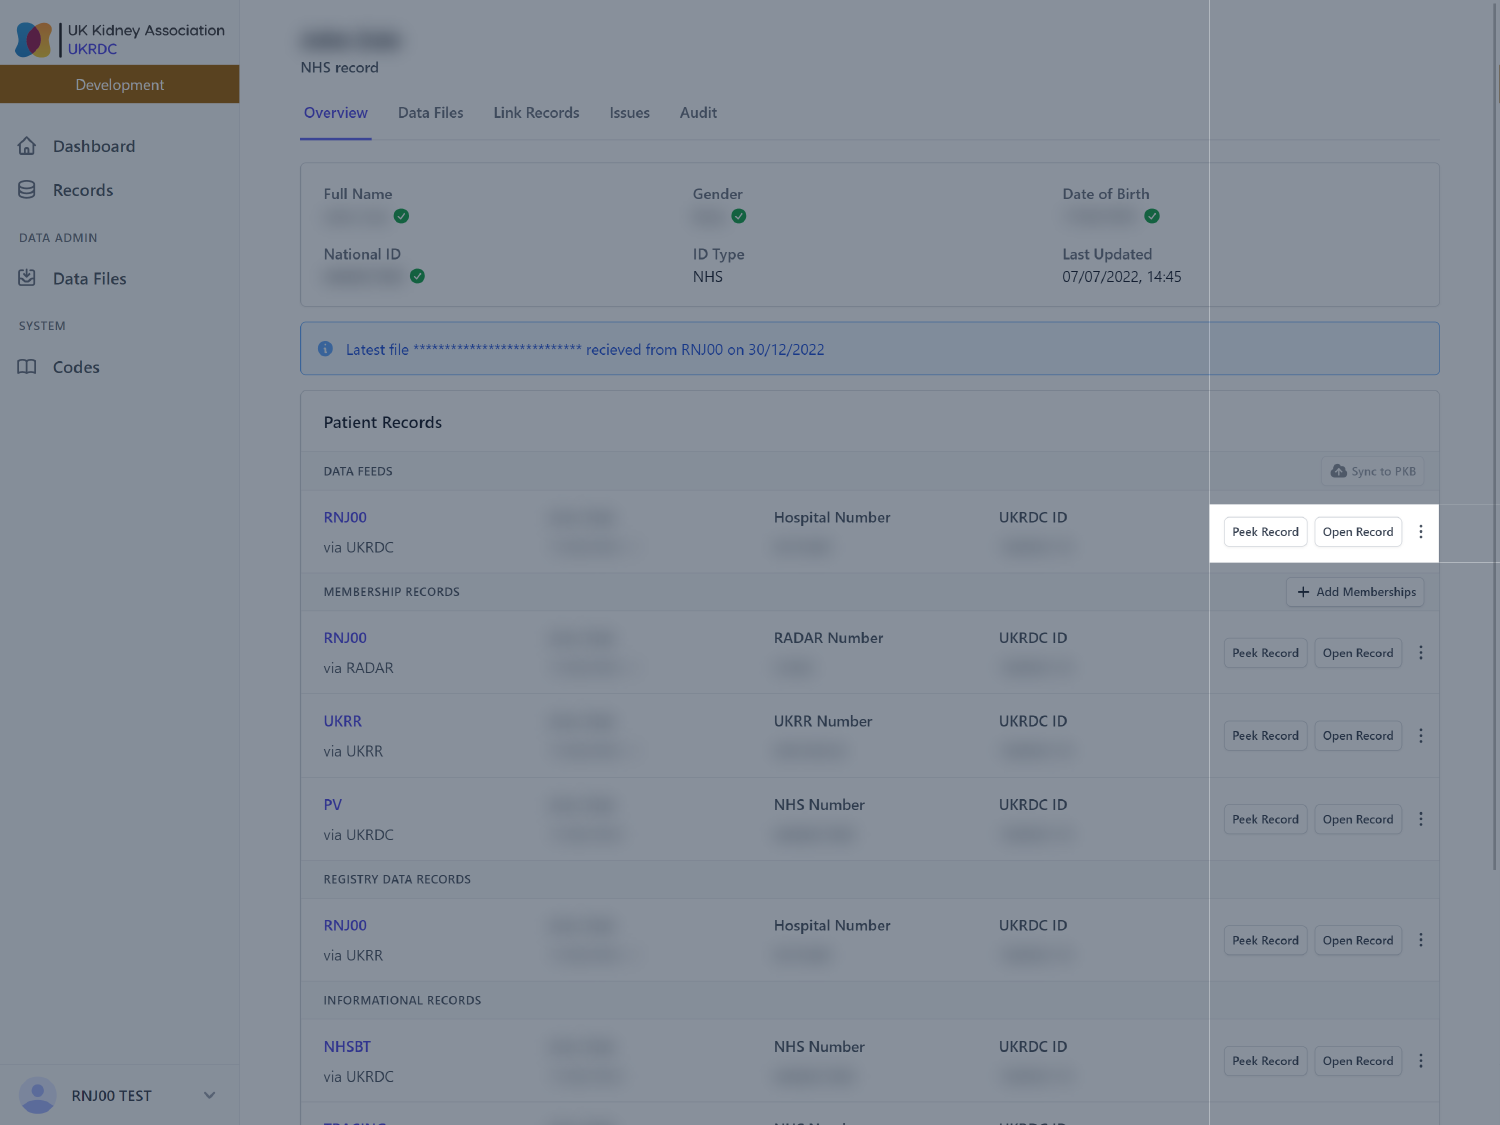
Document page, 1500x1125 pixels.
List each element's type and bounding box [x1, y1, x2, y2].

text_box [0, 0, 1500, 1125]
